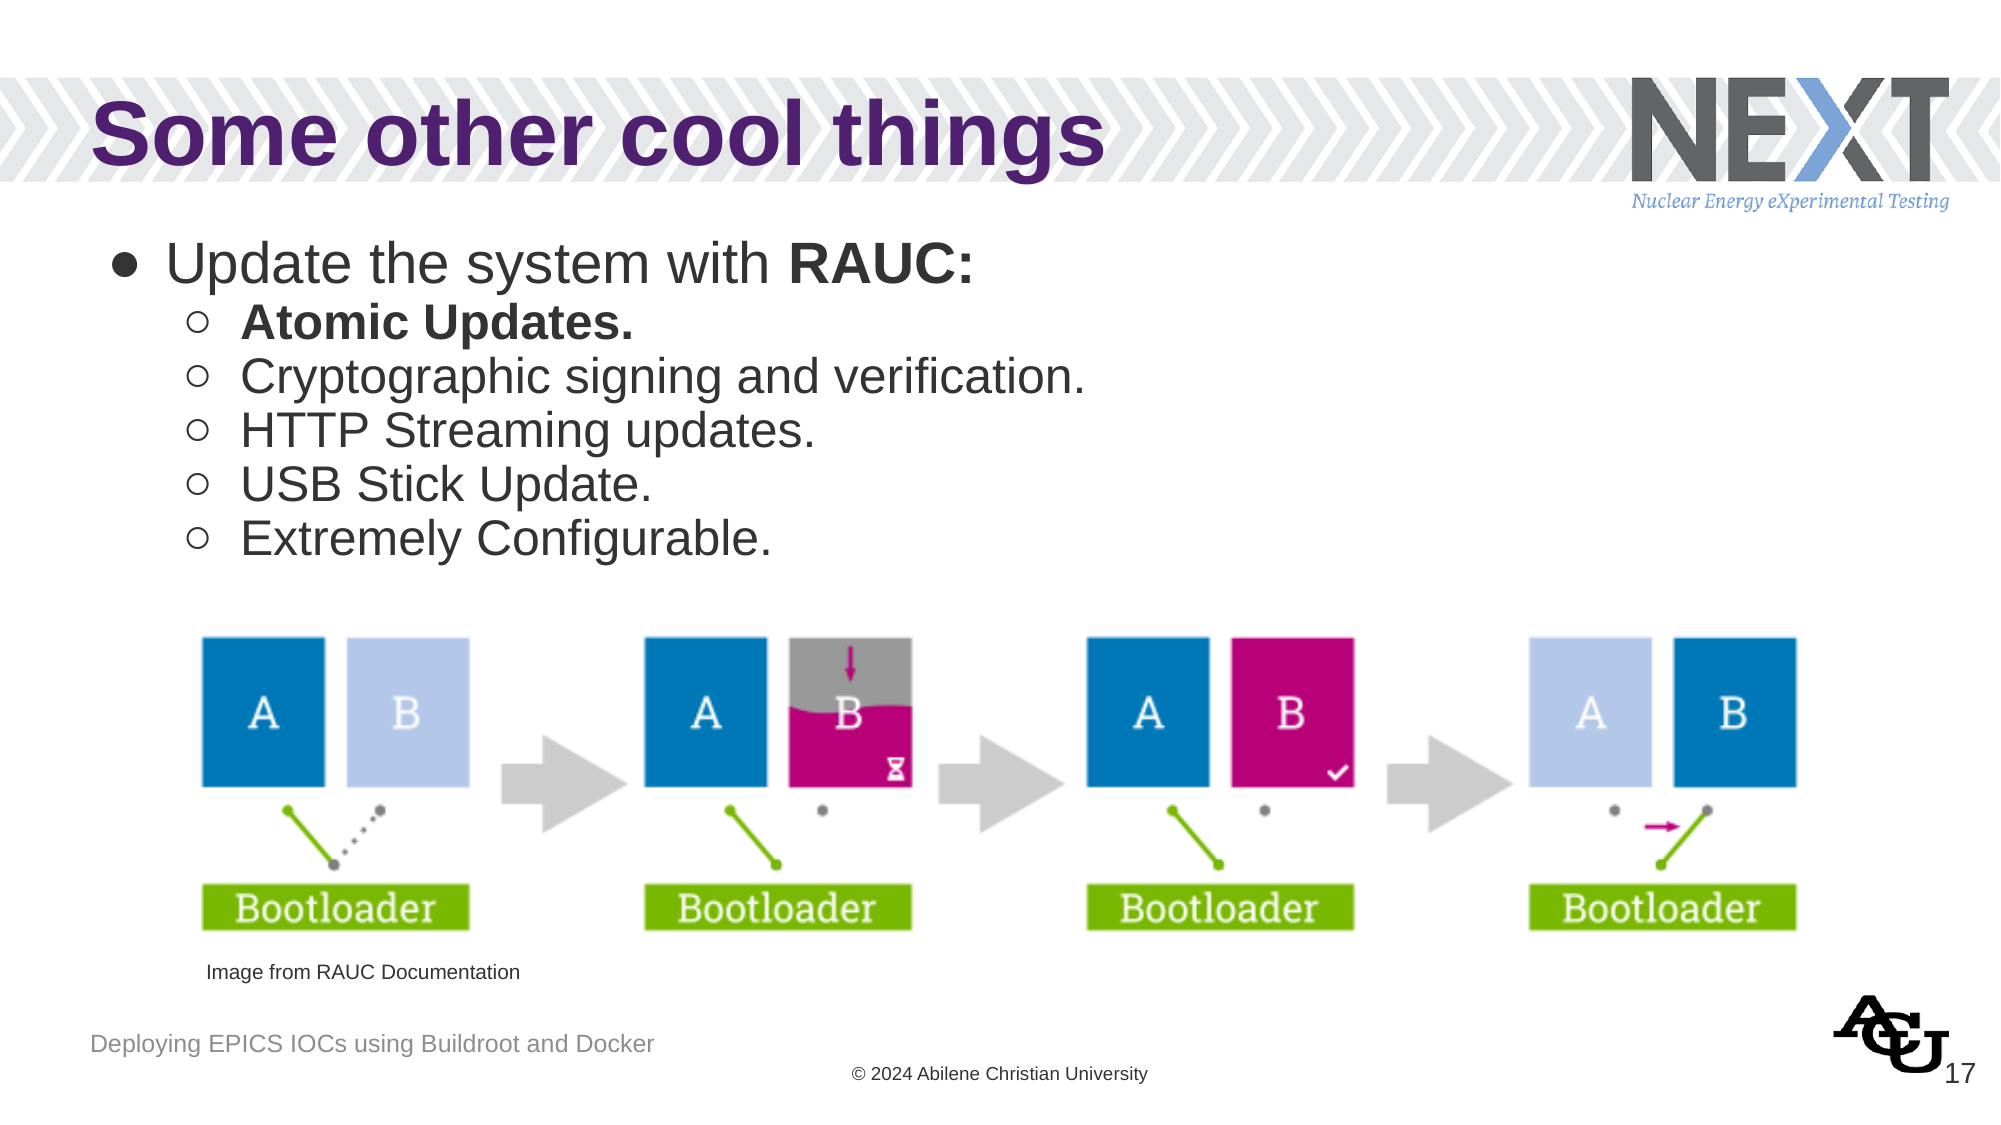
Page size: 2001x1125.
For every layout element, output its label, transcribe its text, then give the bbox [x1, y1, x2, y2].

text_box Image from RAUC Documentation [191, 957, 886, 1002]
title Some other cool things [75, 79, 1575, 192]
picture [0, 0, 2001, 1125]
slide_number ‹#› [1871, 1038, 1992, 1125]
list Update the system with RAUC: Atomic Updates. Cryptographic signing and verification. HTTP Streaming updates. USB Stick Update. Extremely Configurable. [75, 225, 1913, 1028]
